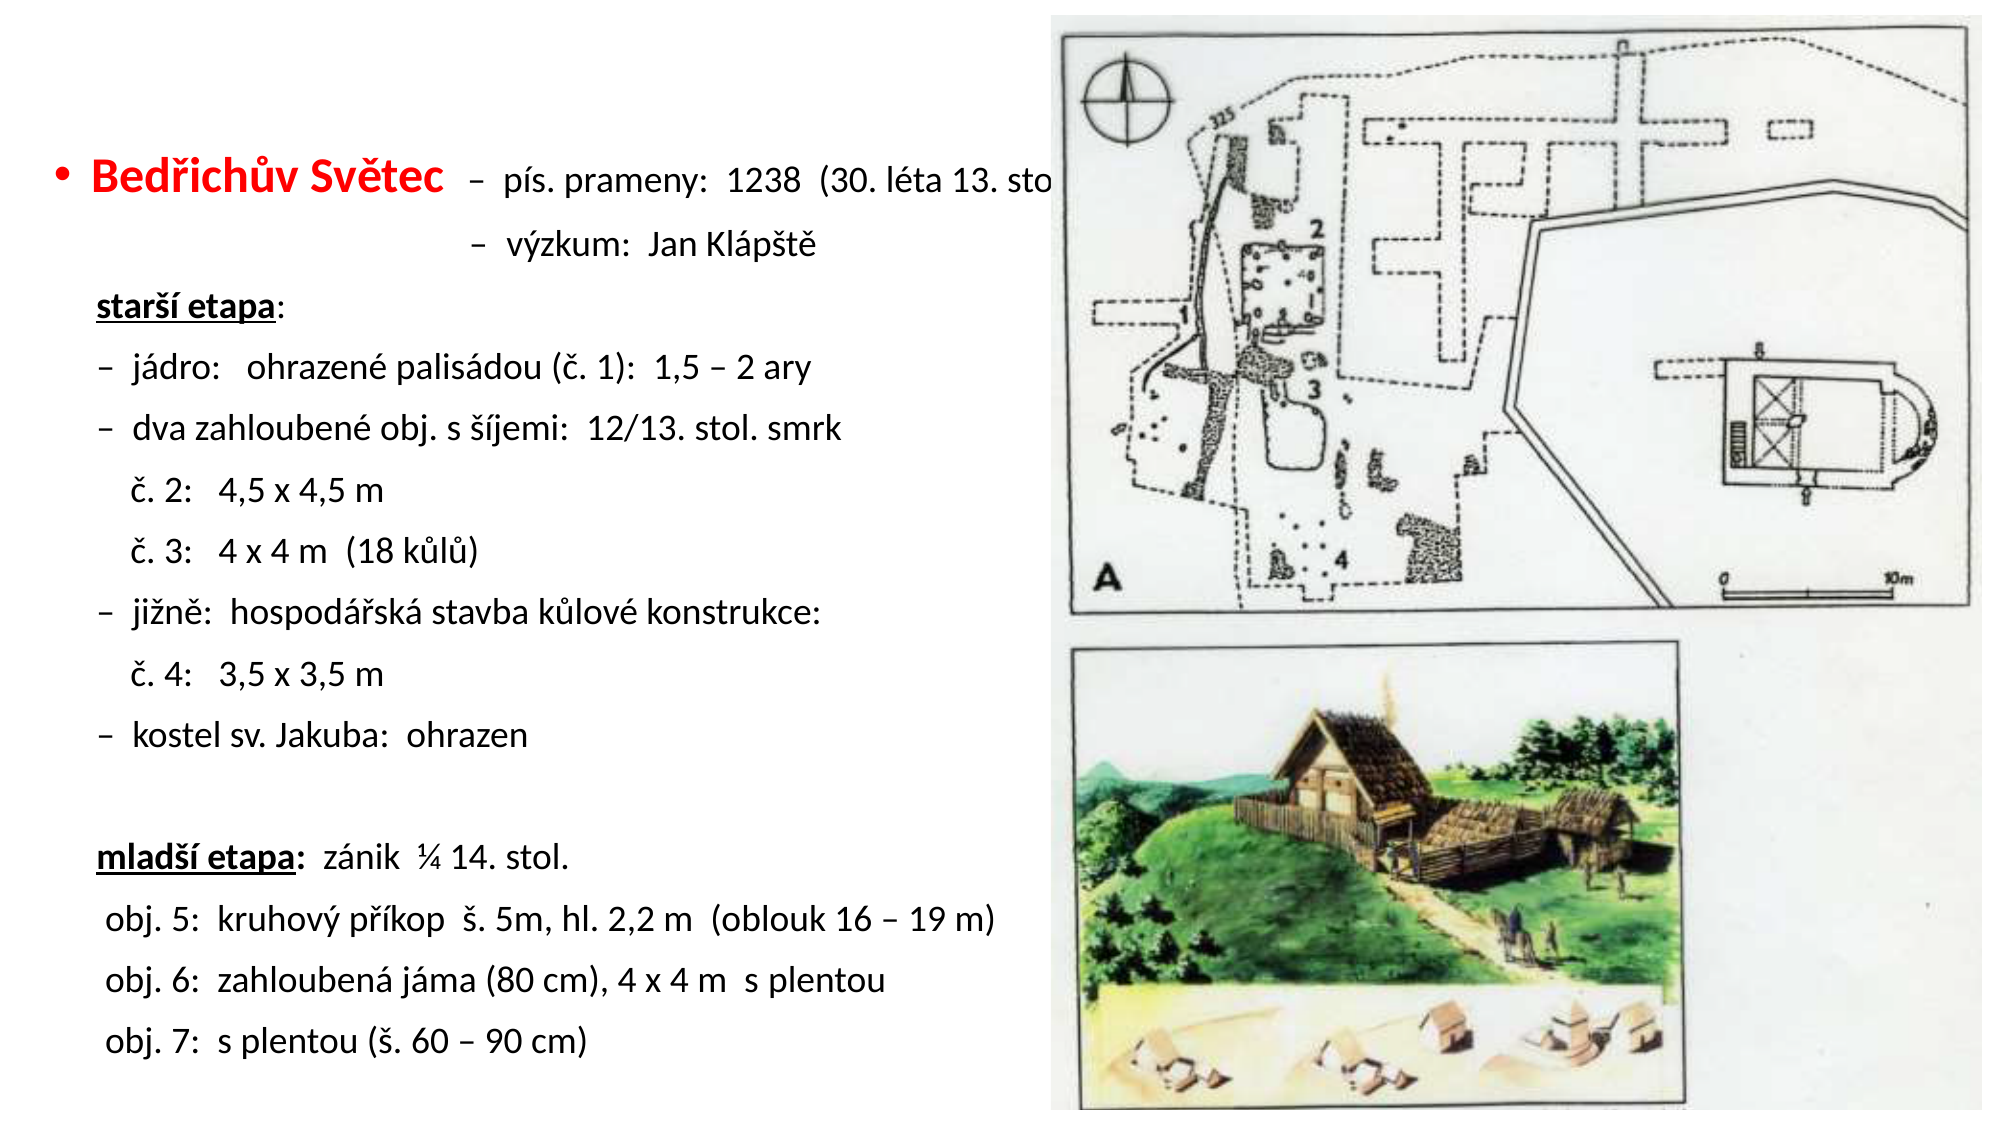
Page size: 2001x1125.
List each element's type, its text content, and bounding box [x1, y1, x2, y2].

list Bedřichův Světec – pís. prameny: 1238 (30. léta 13. stol.) – výzkum: Jan Klápště starší etapa: – jádro: ohrazené palisádou (č. 1): 1,5 – 2 ary – dva zahloubené obj. s šíjemi: 12/13. stol. smrk č. 2: 4,5 x 4,5 m č. 3: 4 x 4 m (18 kůlů) – jižně: hospodářská stavba kůlové konstrukce: č. 4: 3,5 x 3,5 m – kostel sv. Jakuba: ohrazen mladší etapa: zánik ¼ 14. stol. obj. 5: kruhový příkop š. 5m, hl. 2,2 m (oblouk 16 – 19 m) obj. 6: zahloubená jáma (80 cm), 4 x 4 m s plentou obj. 7: s plentou (š. 60 – 90 cm) [39, 142, 1953, 1125]
picture [1050, 15, 1982, 1110]
